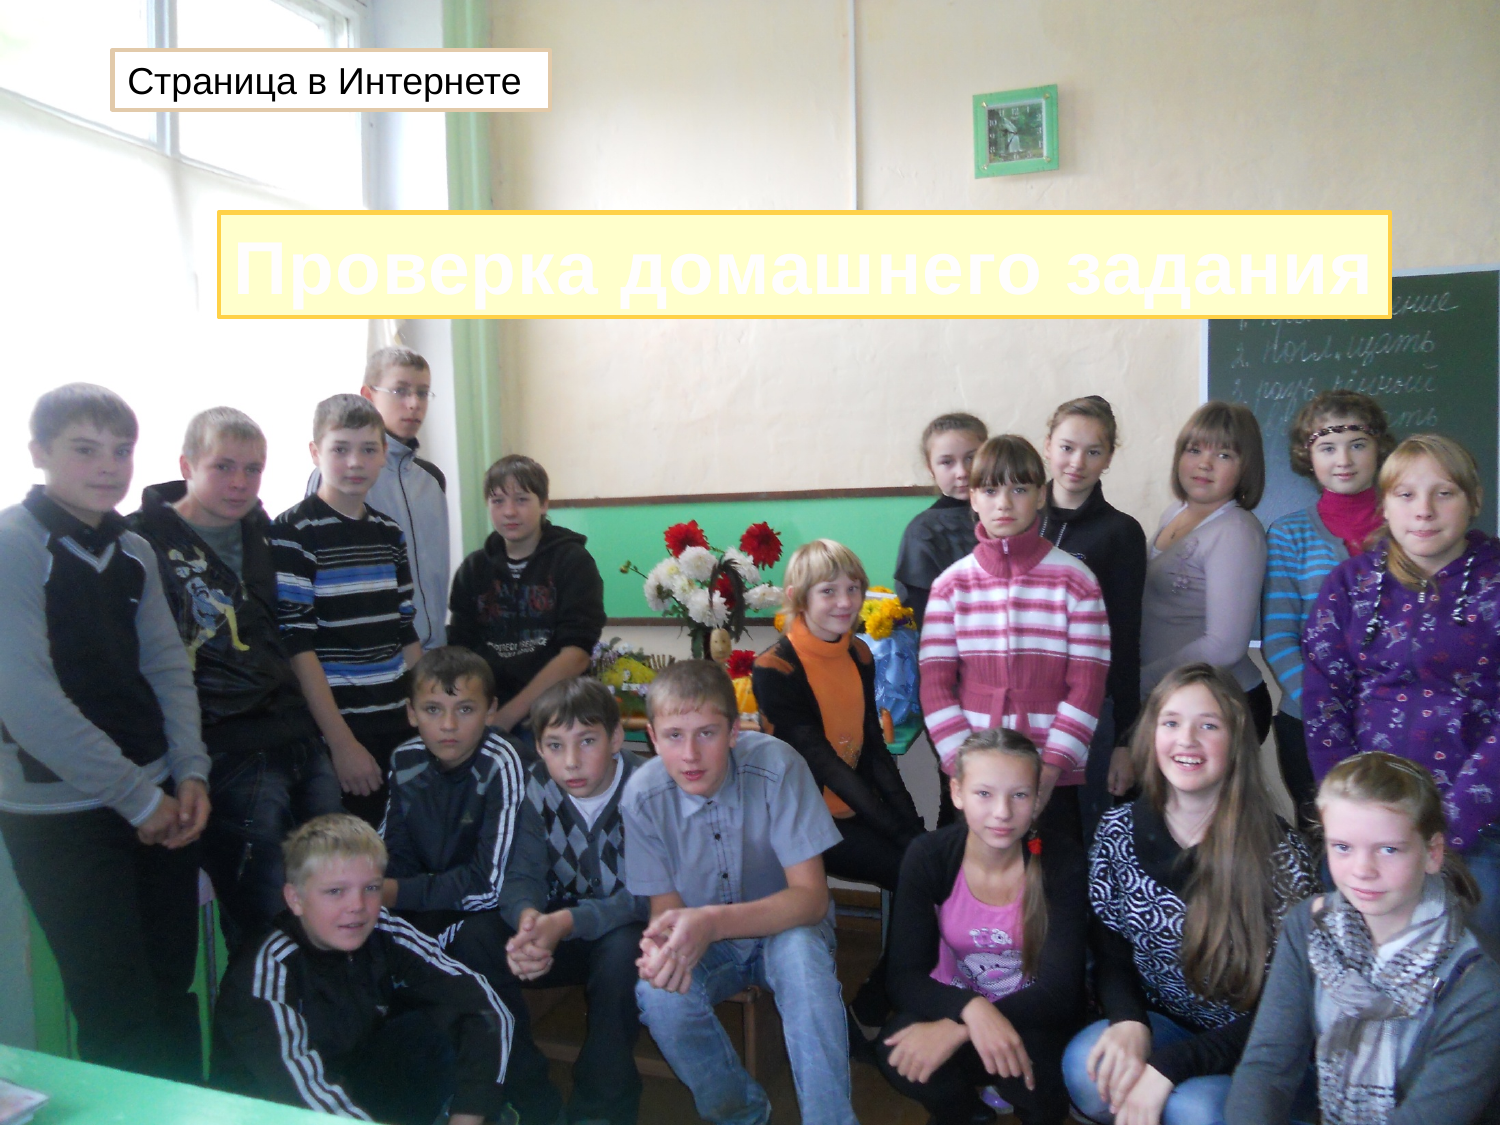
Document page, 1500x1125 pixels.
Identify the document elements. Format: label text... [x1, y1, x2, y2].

picture [0, 0, 1500, 1125]
text_box Проверка домашнего задания [217, 210, 1392, 319]
text_box Страница в Интернете [110, 48, 552, 112]
